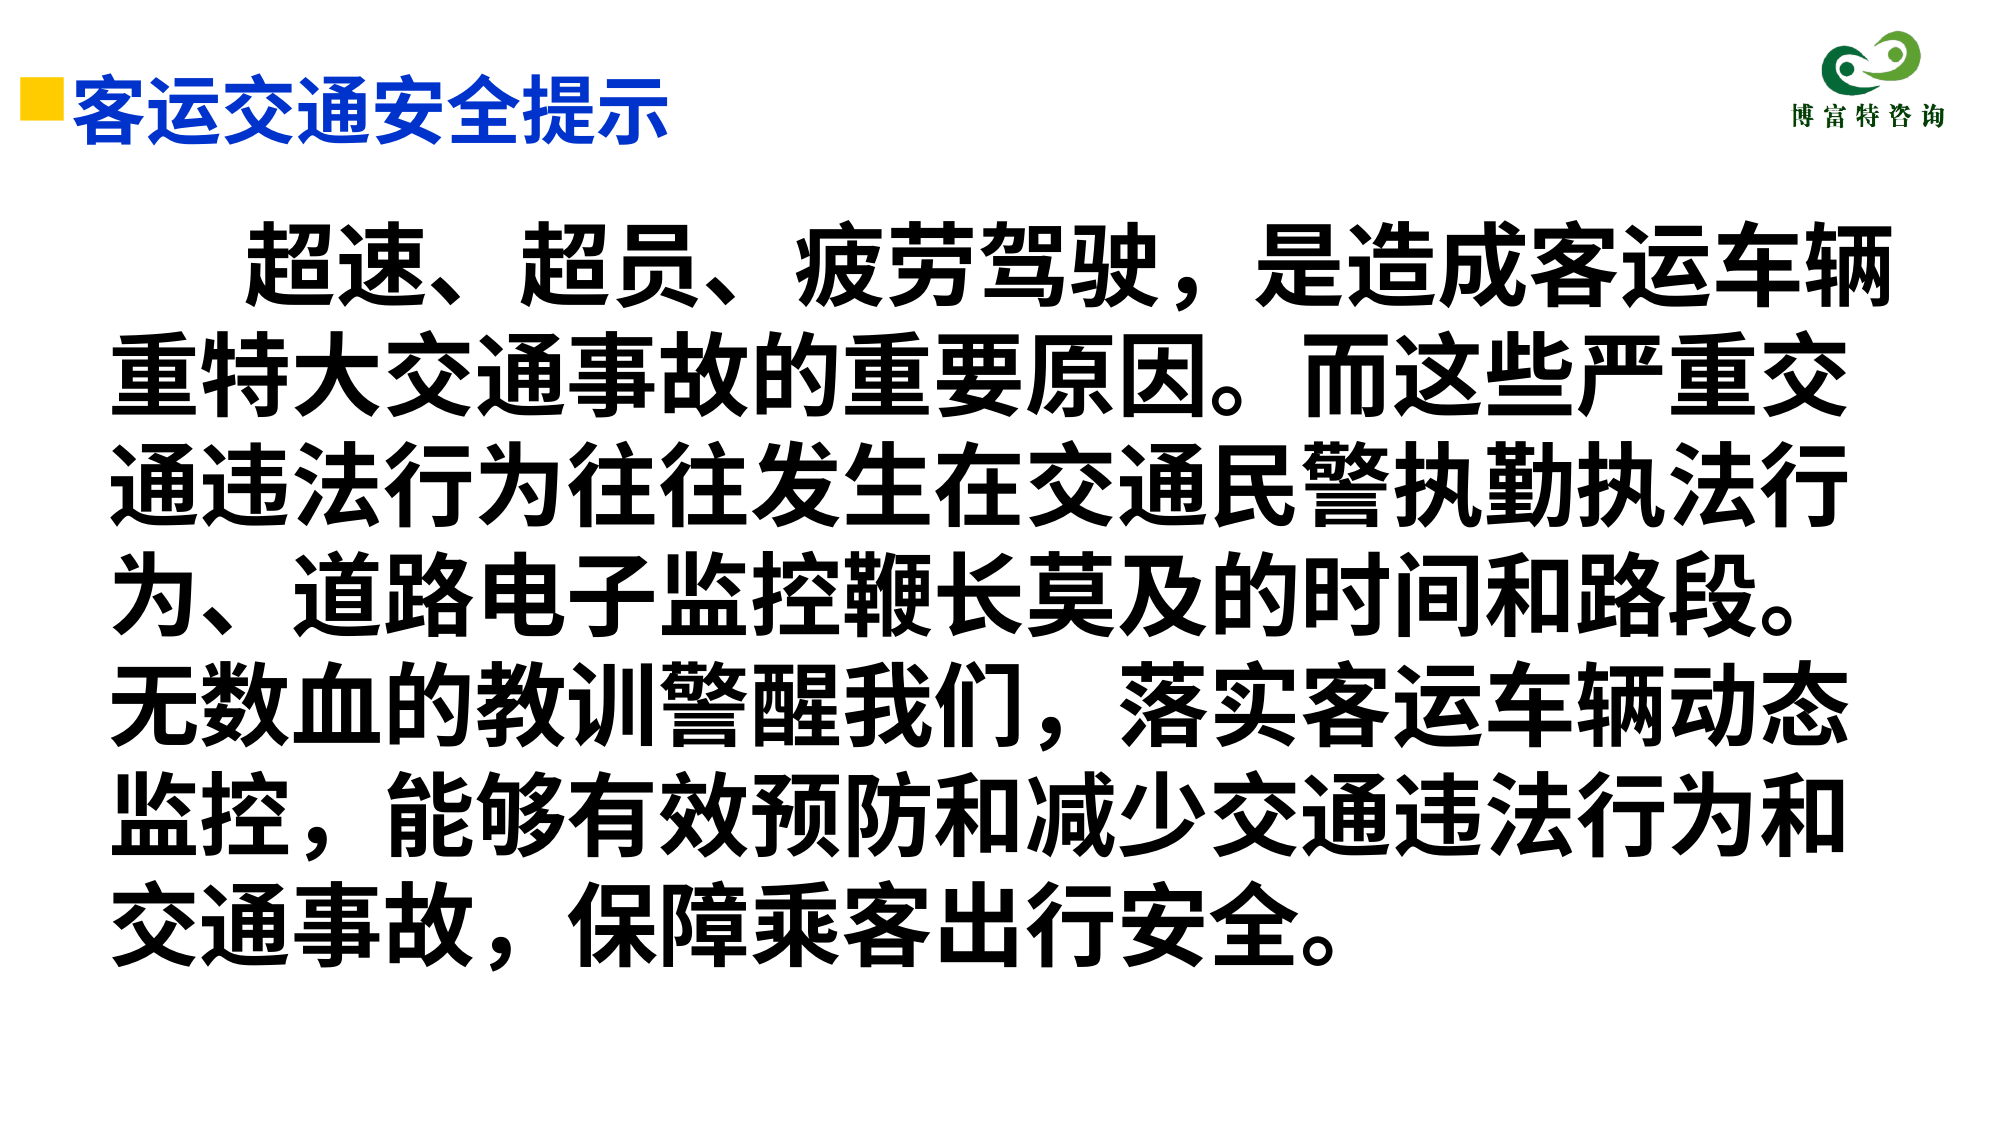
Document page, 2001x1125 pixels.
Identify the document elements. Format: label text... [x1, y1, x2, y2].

subtitle 客运交通安全提示 [0, 38, 1796, 157]
title 超速、超员、疲劳驾驶，是造成客运车辆重特大交通事故的重要原因。而这些严重交通违法行为往往发生在交通民警执勤执法行为、道路电子监控鞭长莫及的时间和路段。无数血的教训警醒我们，落实客运车辆动态监控，能够有效预防和减少交通违法行为和交通事故，保障乘客出行安全。 [93, 203, 1922, 1083]
picture [1772, 30, 1969, 131]
